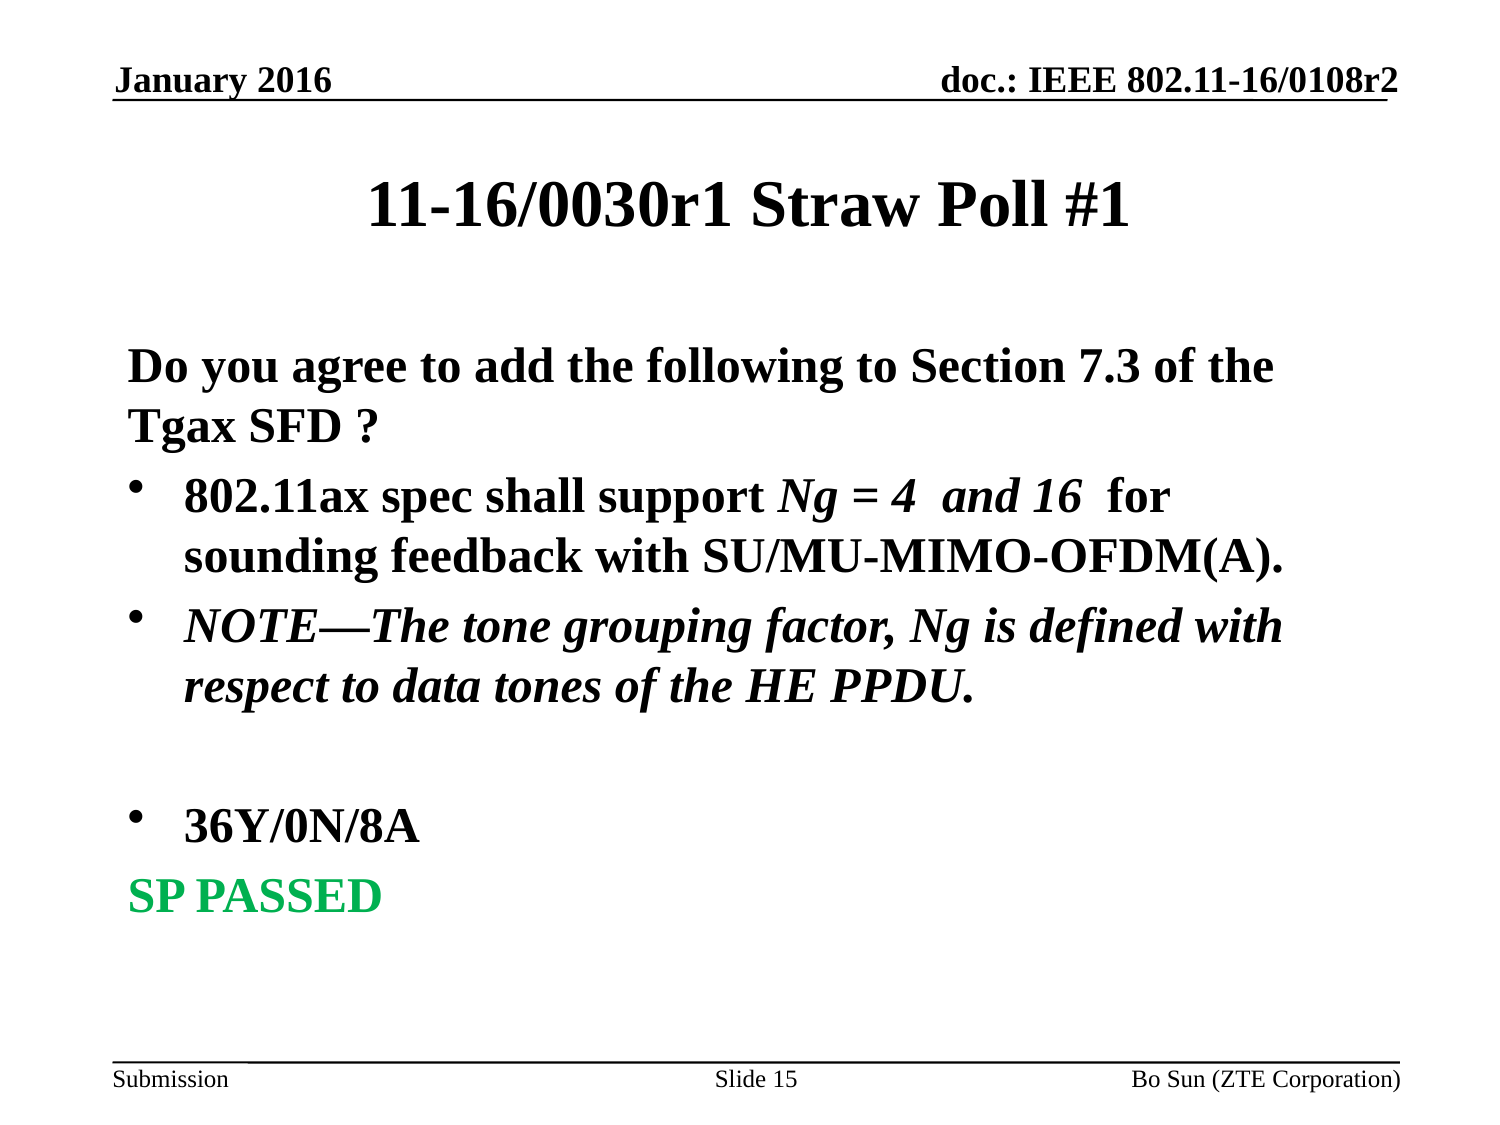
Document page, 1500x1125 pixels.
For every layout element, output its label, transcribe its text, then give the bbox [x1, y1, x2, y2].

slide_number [114, 54, 335, 101]
slide_number Slide 15 [712, 1061, 800, 1093]
title 11-16/0030r1 Straw Poll #1 [112, 112, 1388, 288]
list Do you agree to add the following to Section 7.3 of the Tgax SFD ? 802.11ax spec shall support Ng = 4 and 16 for sounding feedback with SU/MU-MIMO-OFDM(A). NOTE—The tone grouping factor, Ng is defined with respect to data tones of the HE PPDU. 36Y/0N/8A SP PASSED [112, 324, 1388, 1000]
footer Bo Sun (ZTE Corporation) [1120, 1061, 1402, 1093]
